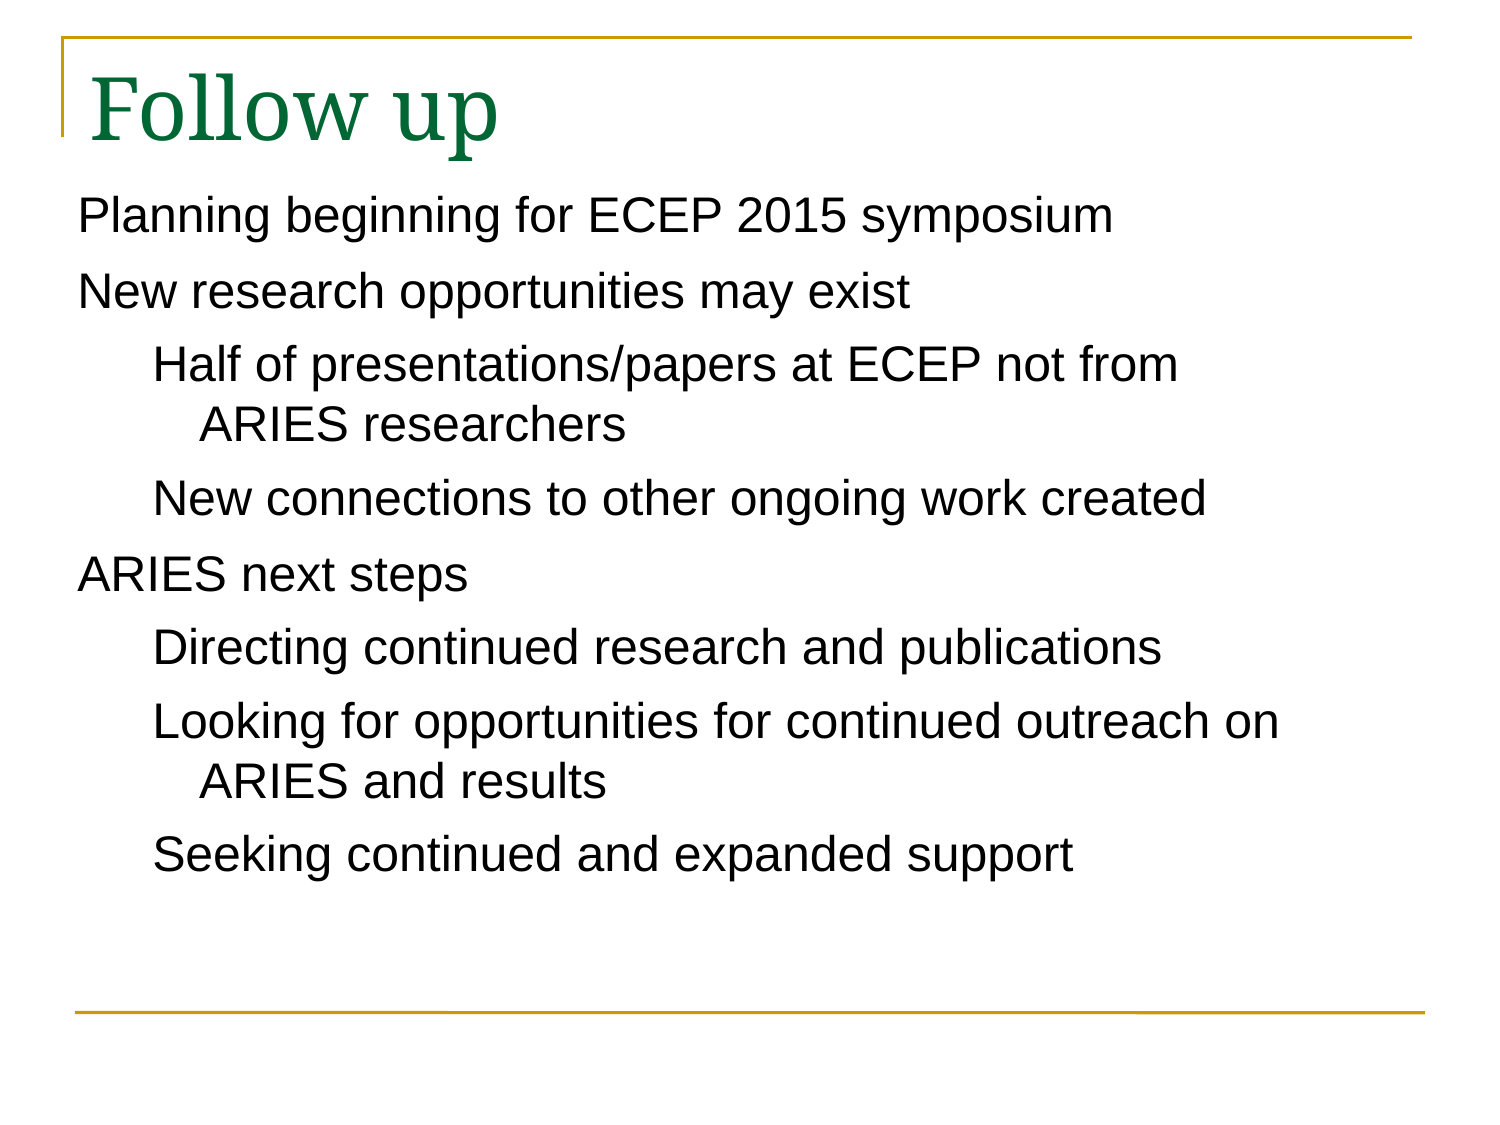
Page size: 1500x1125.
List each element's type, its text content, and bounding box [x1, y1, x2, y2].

title Follow up [74, 45, 1425, 233]
list Planning beginning for ECEP 2015 symposium New research opportunities may exist Half of presentations/papers at ECEP not from ARIES researchers New connections to other ongoing work created ARIES next steps Directing continued research and publications Looking for opportunities for continued outreach on ARIES and results Seeking continued and expanded support [62, 174, 1342, 719]
